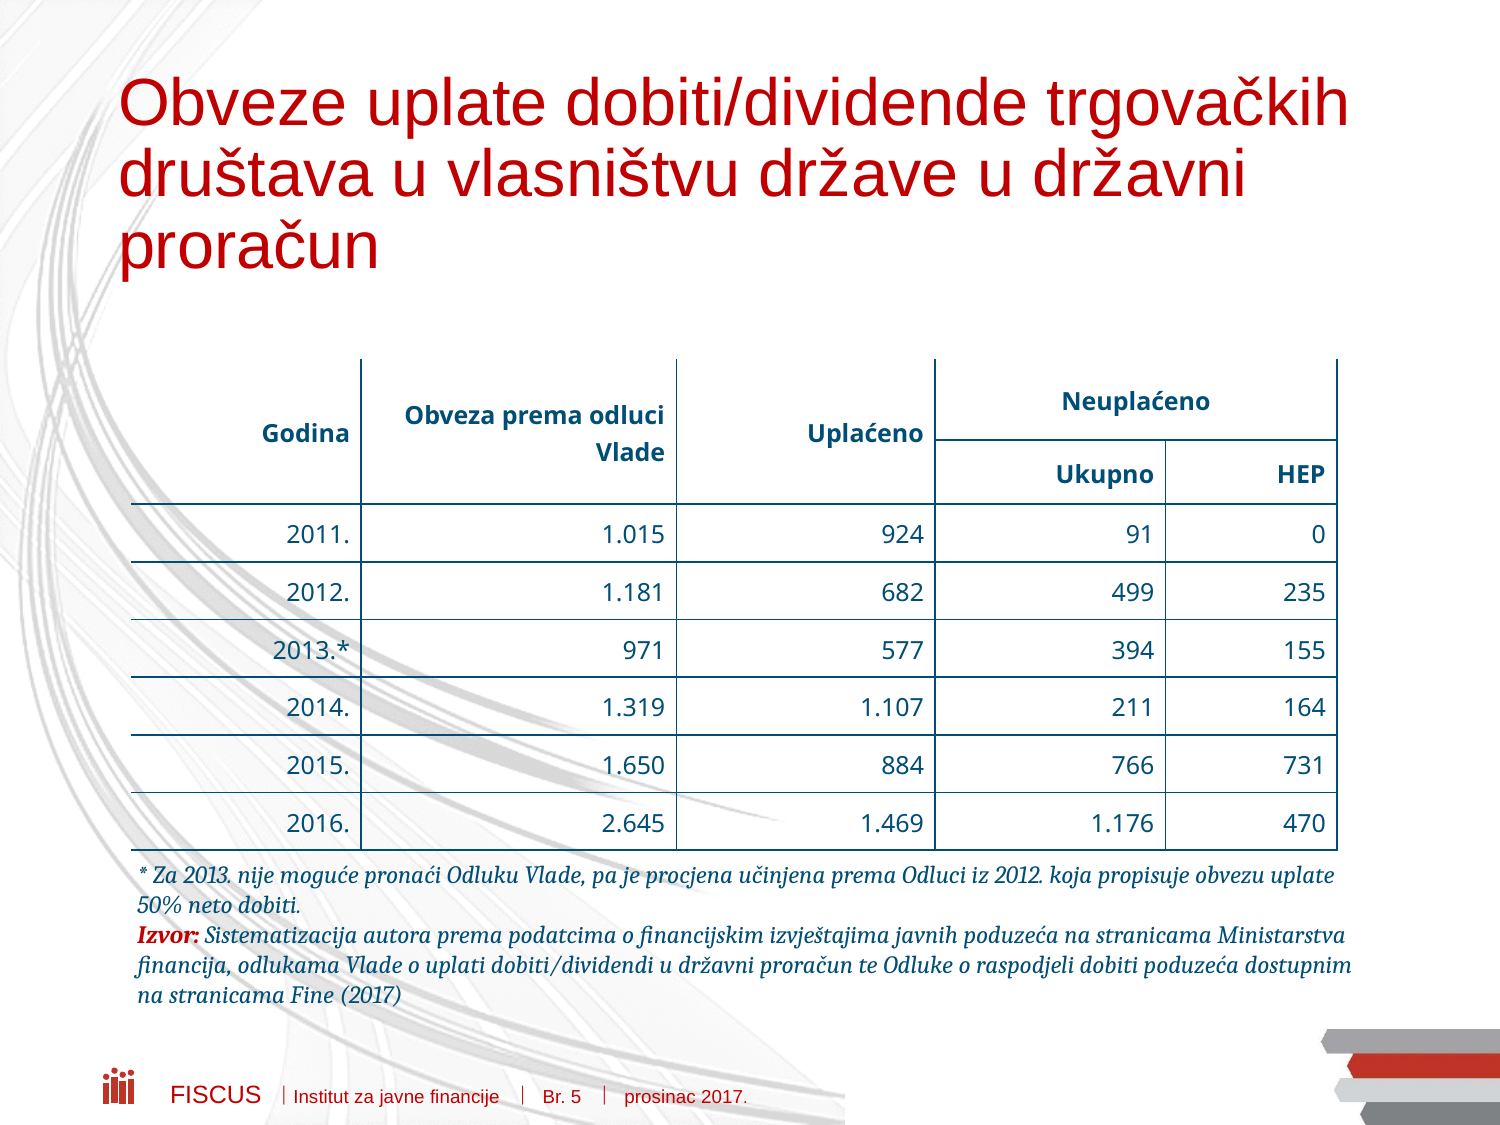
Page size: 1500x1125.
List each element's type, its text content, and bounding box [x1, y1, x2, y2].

table_cell 924 [677, 505, 934, 561]
table_cell 211 [936, 678, 1165, 734]
table_cell 235 [1166, 563, 1336, 619]
table_cell 394 [936, 620, 1165, 676]
table_cell HEP [1166, 441, 1336, 503]
table_header Neuplaćeno [936, 359, 1336, 439]
title Obveze uplate dobiti/dividende trgovačkih društava u vlasništvu države u državni proračun [103, 59, 1479, 278]
table_cell 2016. [131, 793, 360, 849]
table_cell Ukupno [936, 441, 1165, 503]
table_cell 682 [677, 563, 934, 619]
table_header Godina [131, 359, 360, 503]
text_box * Za 2013. nije moguće pronaći Odluku Vlade, pa je procjena učinjena prema Odluci iz 2012. koja propisuje obvezu uplate 50% neto dobiti. Izvor: Sistematizacija autora prema podatcima o financijskim izvještajima javnih poduzeća na stranicama Ministarstva financija, odlukama Vlade o uplati dobiti/dividendi u državni proračun te Odluke o raspodjeli dobiti poduzeća dostupnim na stranicama Fine (2017) [122, 851, 1387, 1016]
table_cell 1.107 [677, 678, 934, 734]
table_cell 766 [936, 736, 1165, 792]
table_cell 1.181 [362, 563, 676, 619]
picture [1318, 1029, 1500, 1125]
table_cell 2011. [131, 505, 360, 561]
table_cell 2015. [131, 736, 360, 792]
table_cell 1.650 [362, 736, 676, 792]
table_cell 731 [1166, 736, 1336, 792]
table_header Obveza prema odluci Vlade [362, 359, 676, 503]
table_cell 2014. [131, 678, 360, 734]
table_cell 577 [677, 620, 934, 676]
table_cell 1.469 [677, 793, 934, 849]
table_cell 470 [1166, 793, 1336, 849]
table_header Uplaćeno [677, 359, 934, 503]
table_cell 499 [936, 563, 1165, 619]
table_cell 155 [1166, 620, 1336, 676]
table_cell 164 [1166, 678, 1336, 734]
table_cell 2.645 [362, 793, 676, 849]
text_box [103, 1067, 135, 1104]
table_cell 2012. [131, 563, 360, 619]
table_cell 0 [1166, 505, 1336, 561]
table_cell 91 [936, 505, 1165, 561]
text_box Fiscus  Institut za javne financije  Br. 5  prosinac 2017. [155, 1058, 763, 1119]
table_cell 1.015 [362, 505, 676, 561]
table_cell 971 [362, 620, 676, 676]
text_box [115, 1085, 1131, 1125]
table_cell 1.176 [936, 793, 1165, 849]
table_cell 884 [677, 736, 934, 792]
table_cell 1.319 [362, 678, 676, 734]
table_cell 2013.* [131, 620, 360, 676]
